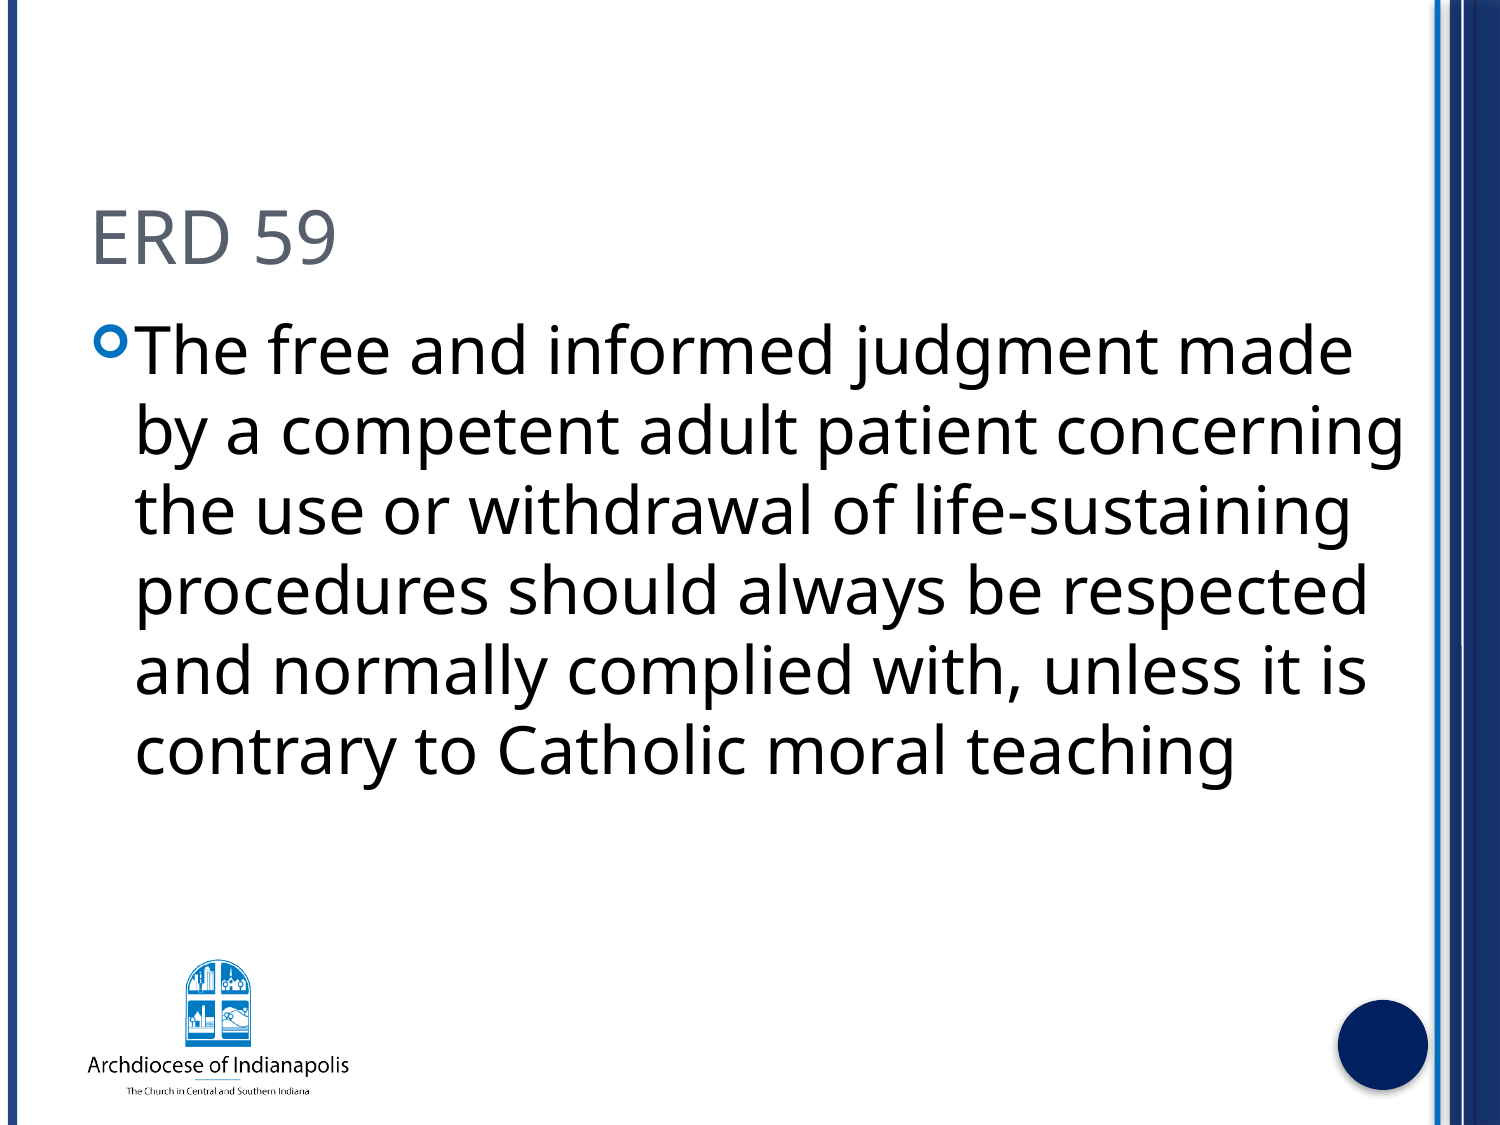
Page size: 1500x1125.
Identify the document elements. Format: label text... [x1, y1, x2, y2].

list The free and informed judgment made by a competent adult patient concerning the use or withdrawal of life-sustaining procedures should always be respected and normally complied with, unless it is contrary to Catholic moral teaching [75, 299, 1425, 1079]
title ERD 59 [75, 137, 1425, 288]
picture [50, 957, 386, 1098]
